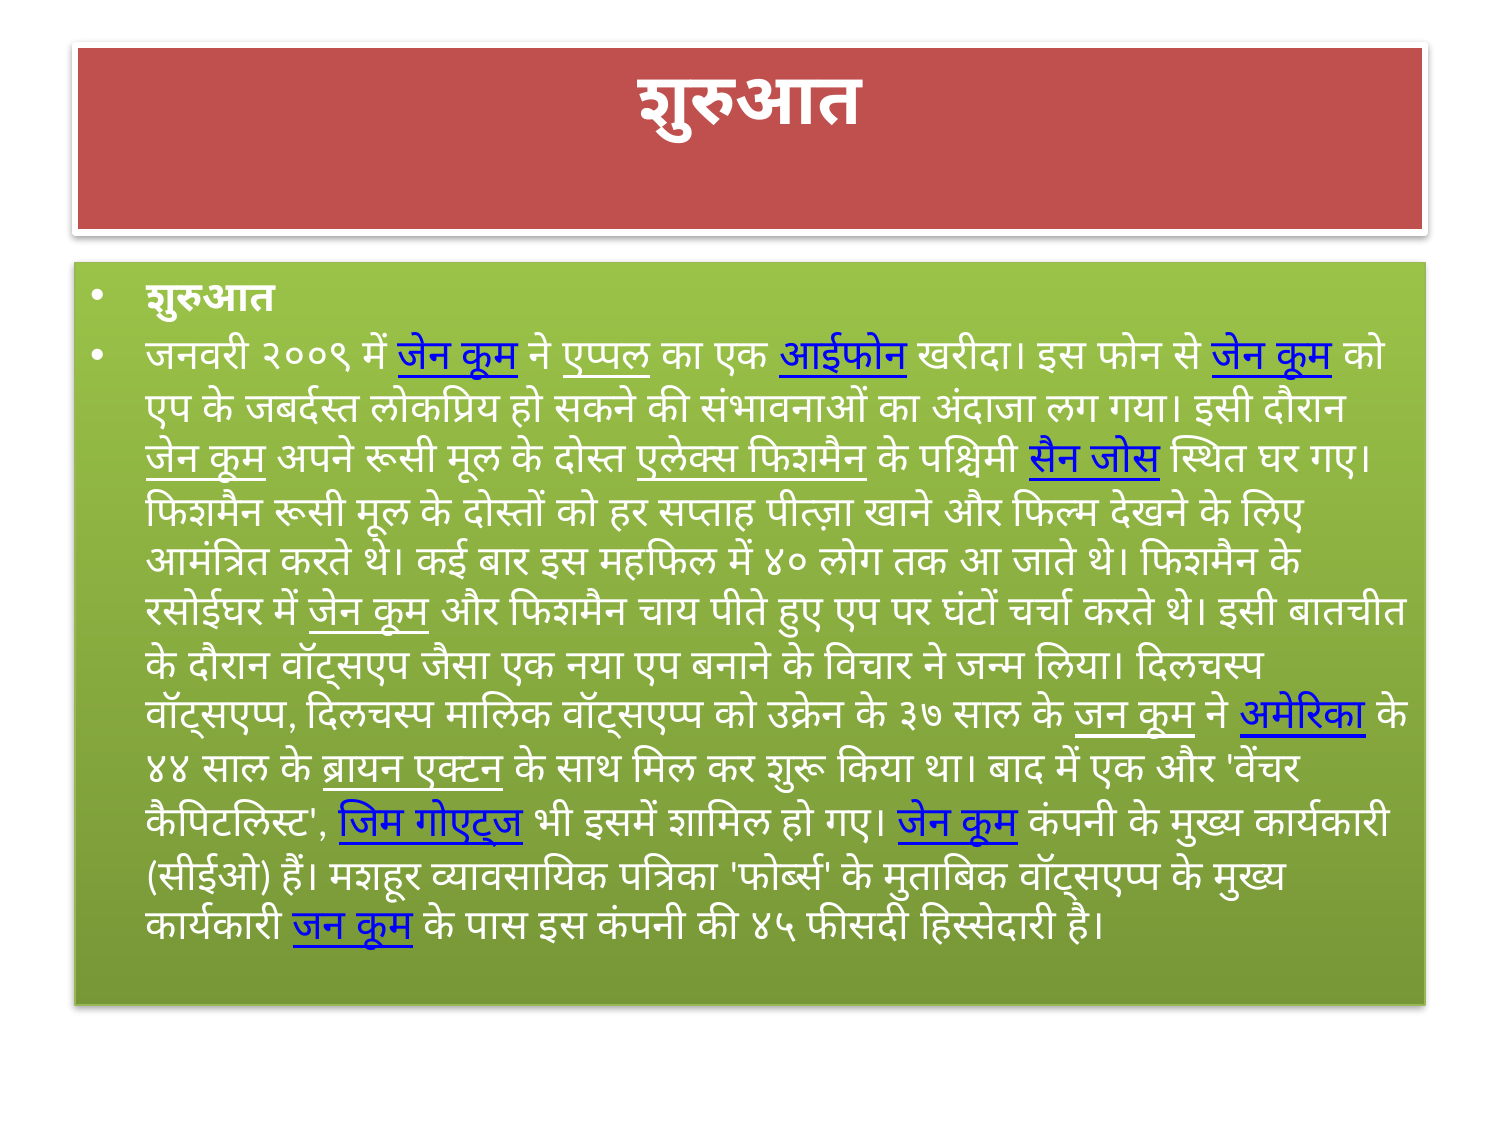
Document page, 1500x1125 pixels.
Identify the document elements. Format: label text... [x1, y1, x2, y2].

title शुरुआत [72, 42, 1428, 236]
list शुरुआत जनवरी २००९ में जेन कूम ने एप्पल का एक आईफोन खरीदा। इस फोन से जेन कूम को एप के जबर्दस्त लोकप्रिय हो सकने की संभावनाओं का अंदाजा लग गया। इसी दौरान जेन कूम अपने रूसी मूल के दोस्त एलेक्स फिशमैन के पश्चिमी सैन जोस स्थित घर गए। फिशमैन रूसी मूल के दोस्तों को हर सप्ताह पीत्ज़ा खाने और फिल्म देखने के लिए आमंत्रित करते थे। कई बार इस महफिल में ४० लोग तक आ जाते थे। फिशमैन के रसोईघर में जेन कूम और फिशमैन चाय पीते हुए एप पर घंटों चर्चा करते थे। इसी बातचीत के दौरान वॉट्सएप जैसा एक नया एप बनाने के विचार ने जन्म लिया। दिलचस्प वॉट्सएप्प, दिलचस्प मालिक वॉट्सएप्प को उक्रेन के ३७ साल के जन कूम ने अमेरिका के ४४ साल के ब्रायन एक्टन के साथ मिल कर शुरू किया था। बाद में एक और 'वेंचर कैपिटलिस्ट', जिम गोएट्ज भी इसमें शामिल हो गए। जेन कूम कंपनी के मुख्य कार्यकारी (सीईओ) हैं। मशहूर व्यावसायिक पत्रिका 'फोर्ब्स' के मुताबिक वॉट्सएप्प के मुख्य कार्यकारी जन कूम के पास इस कंपनी की ४५ फीसदी हिस्सेदारी है। [74, 262, 1426, 1006]
